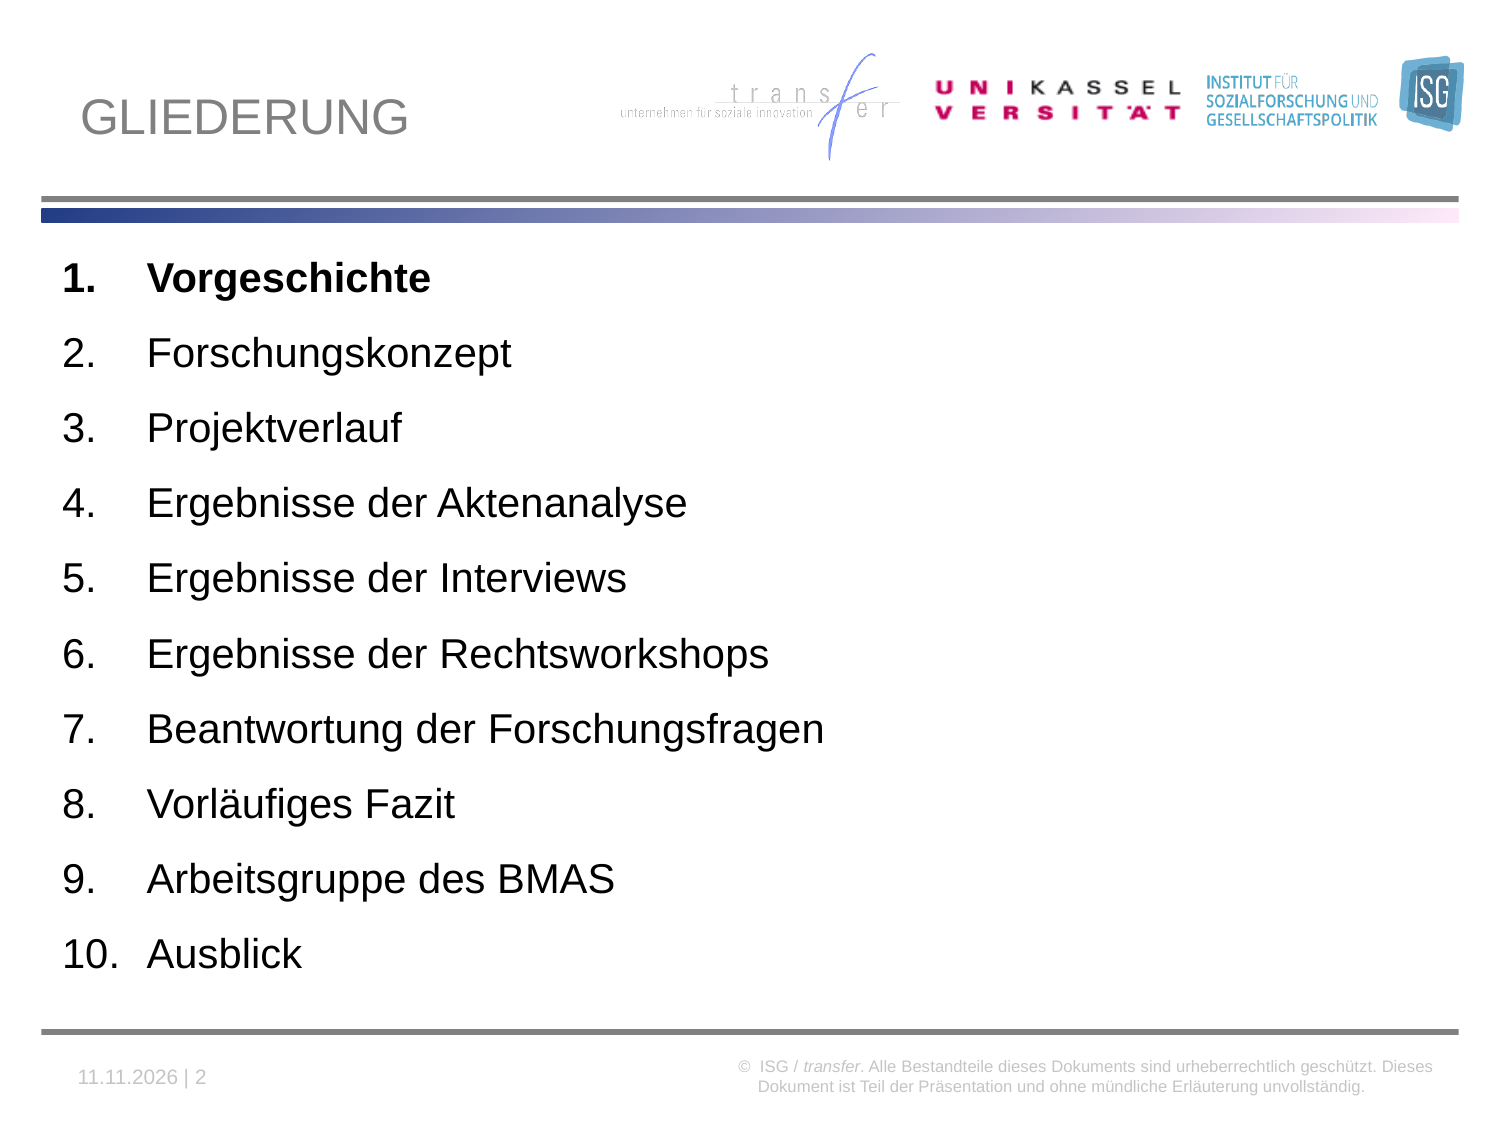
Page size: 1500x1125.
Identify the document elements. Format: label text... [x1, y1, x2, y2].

footer © ISG / transfer. Alle Bestandteile dieses Dokuments sind urheberrechtlich geschützt. Dieses Dokument ist Teil der Präsentation und ohne mündliche Erläuterung unvollständig. [723, 1045, 1456, 1106]
picture [987, 66, 1247, 136]
list Vorgeschichte Forschungskonzept Projektverlauf Ergebnisse der Aktenanalyse Ergebnisse der Interviews Ergebnisse der Rechtsworkshops Beantwortung der Forschungsfragen Vorläufiges Fazit Arbeitsgruppe des BMAS Ausblick [47, 243, 1418, 988]
title Gliederung [64, 45, 987, 185]
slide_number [41, 1045, 244, 1106]
